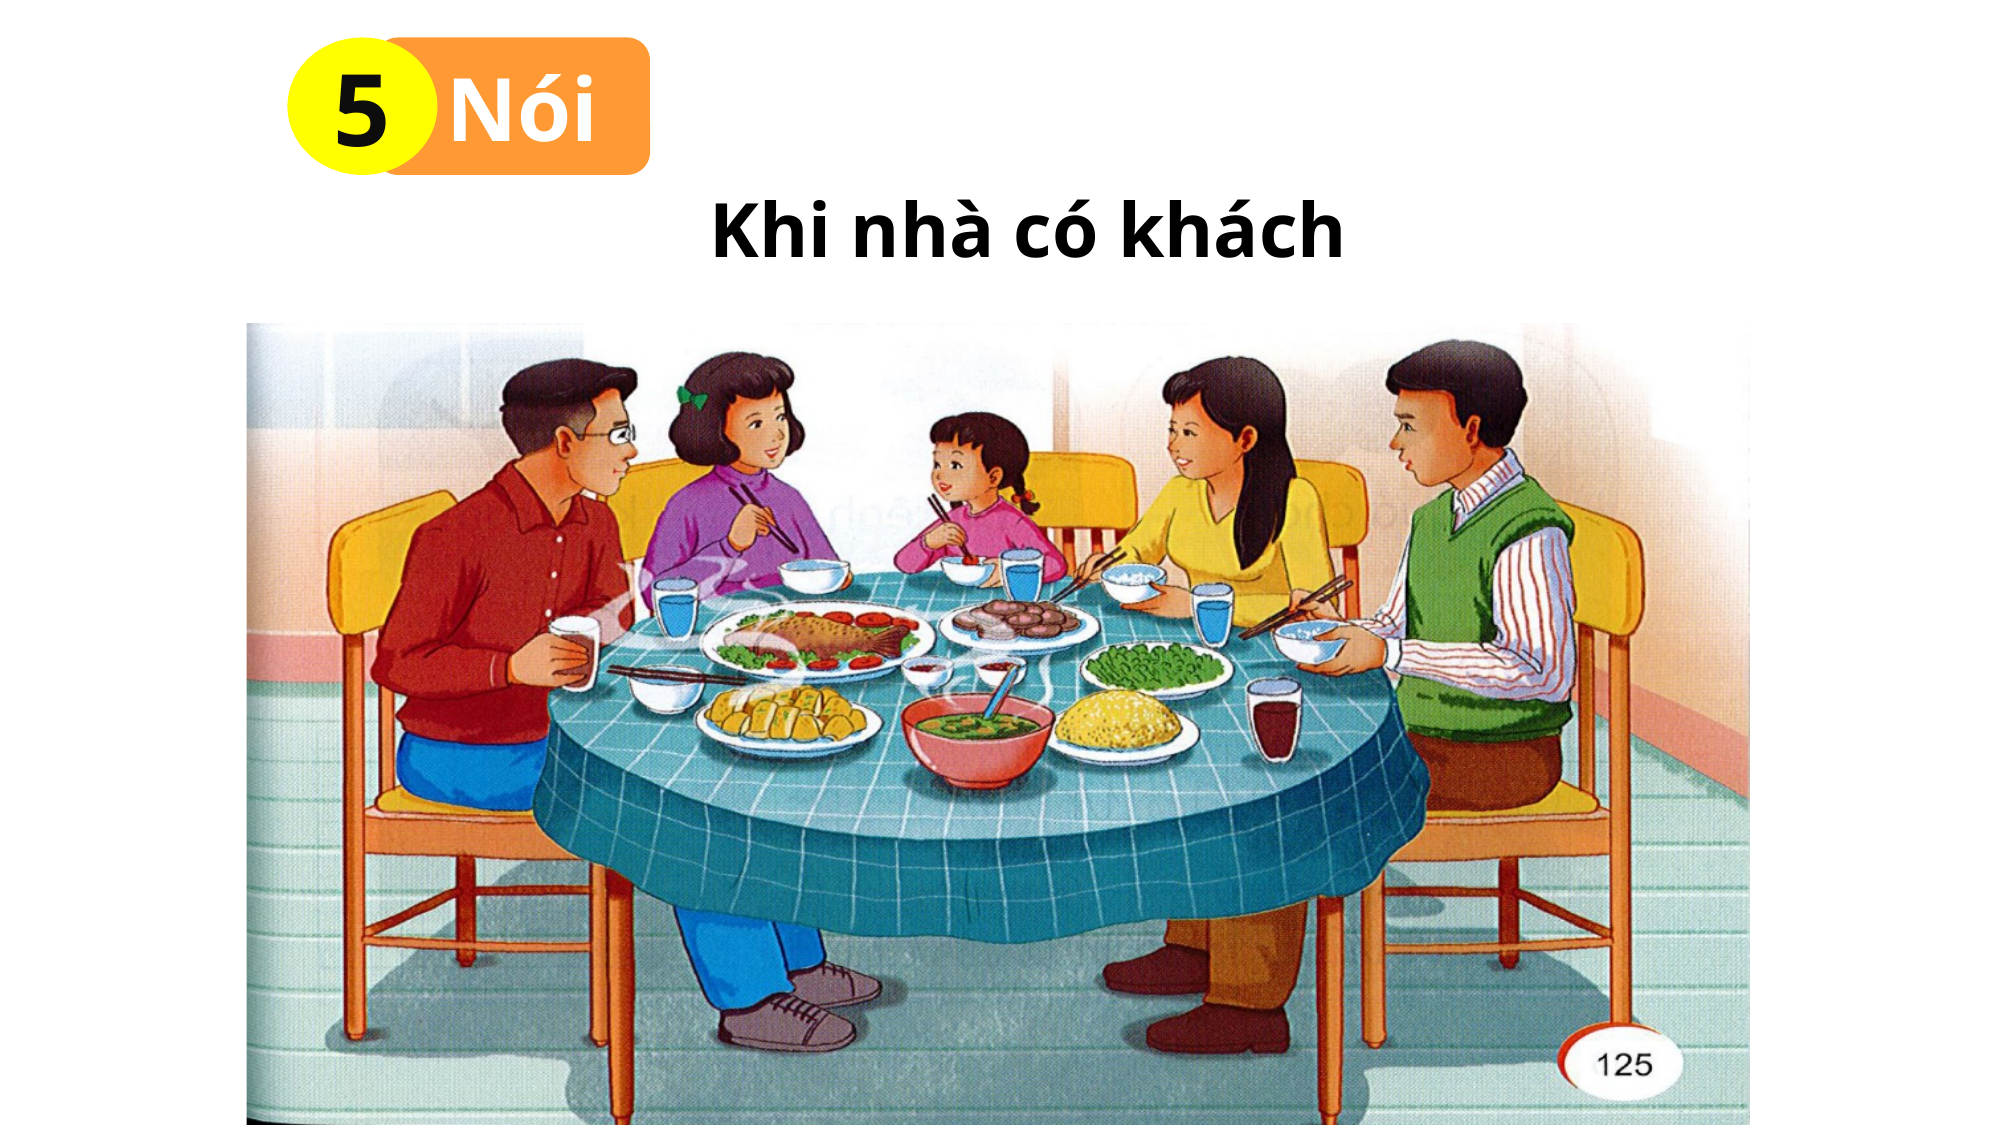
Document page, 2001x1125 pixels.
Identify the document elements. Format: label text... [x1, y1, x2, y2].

title Khi nhà có khách [353, 133, 1704, 321]
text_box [287, 37, 651, 176]
picture [246, 322, 1751, 1125]
